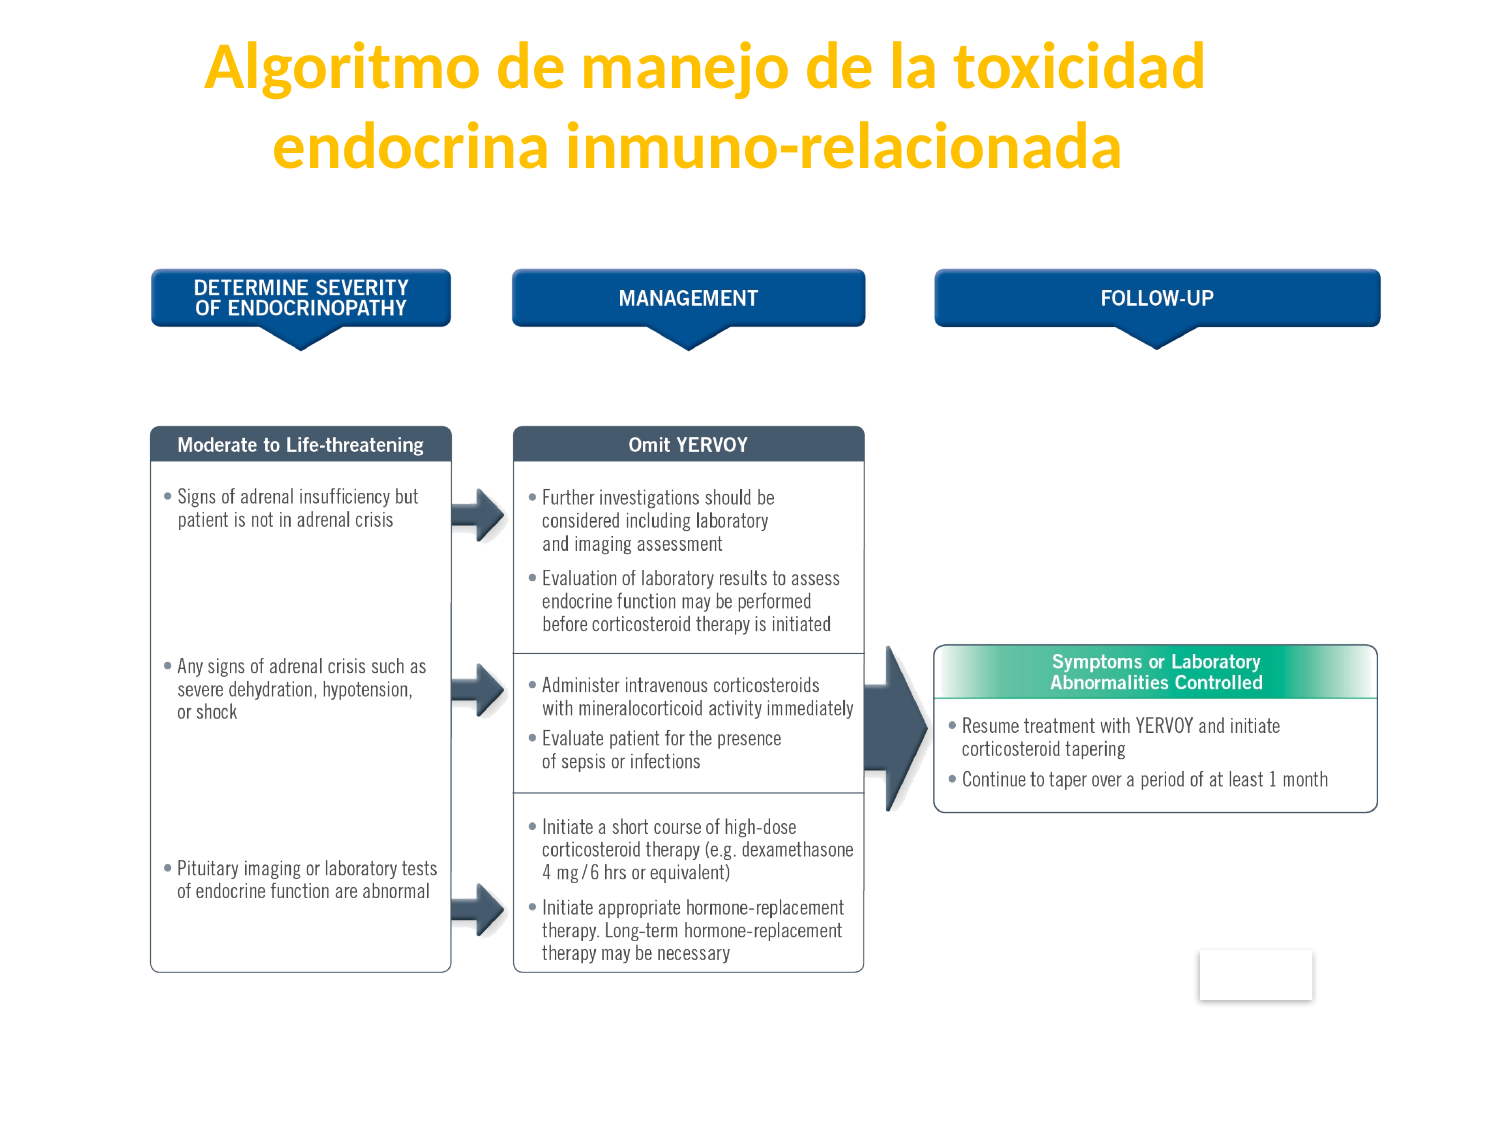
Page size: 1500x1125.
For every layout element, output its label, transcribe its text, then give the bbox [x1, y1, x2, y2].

text_box Algoritmo de manejo de la toxicidad endocrina inmuno-relacionada [74, 8, 1338, 196]
picture [124, 249, 1500, 1000]
